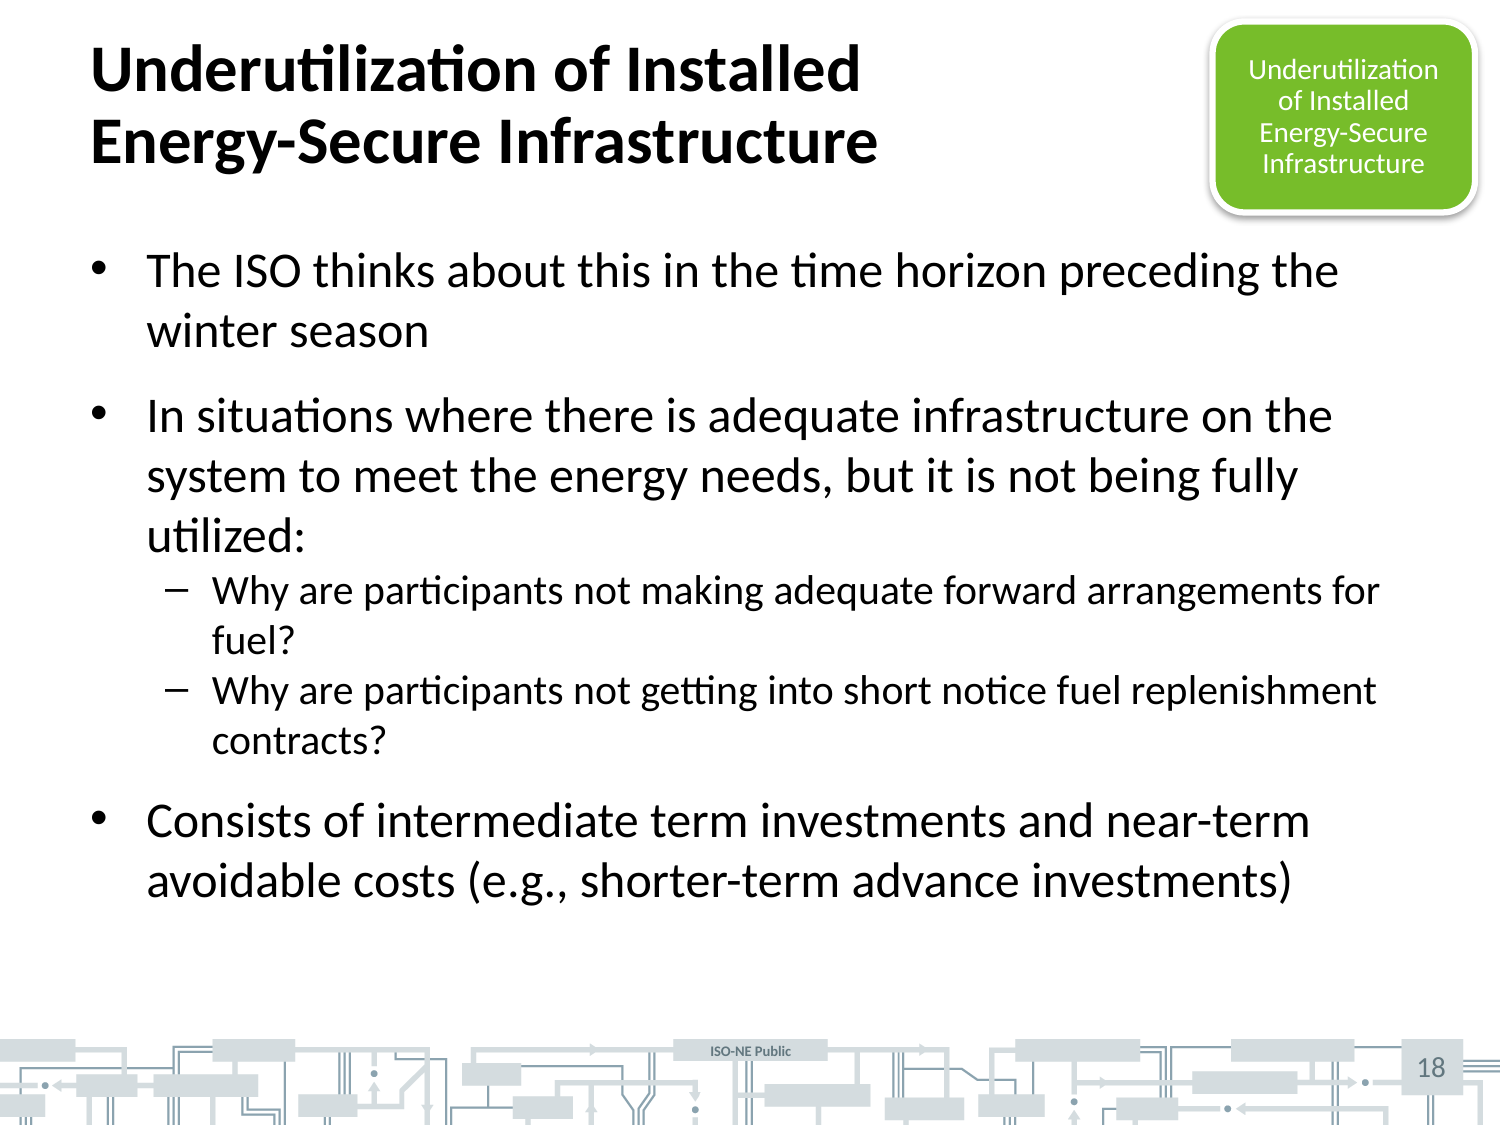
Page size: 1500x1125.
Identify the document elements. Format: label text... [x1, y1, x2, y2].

title Underutilization of Installed Energy-Secure Infrastructure [75, 12, 1425, 200]
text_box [1212, 21, 1476, 213]
picture [0, 1031, 1500, 1125]
slide_number 18 [1400, 1044, 1463, 1088]
list The ISO thinks about this in the time horizon preceding the winter season In situations where there is adequate infrastructure on the system to meet the energy needs, but it is not being fully utilized: Why are participants not making adequate forward arrangements for fuel? Why are participants not getting into short notice fuel replenishment contracts? Consists of intermediate term investments and near-term avoidable costs (e.g., shorter-term advance investments) [75, 229, 1425, 1020]
